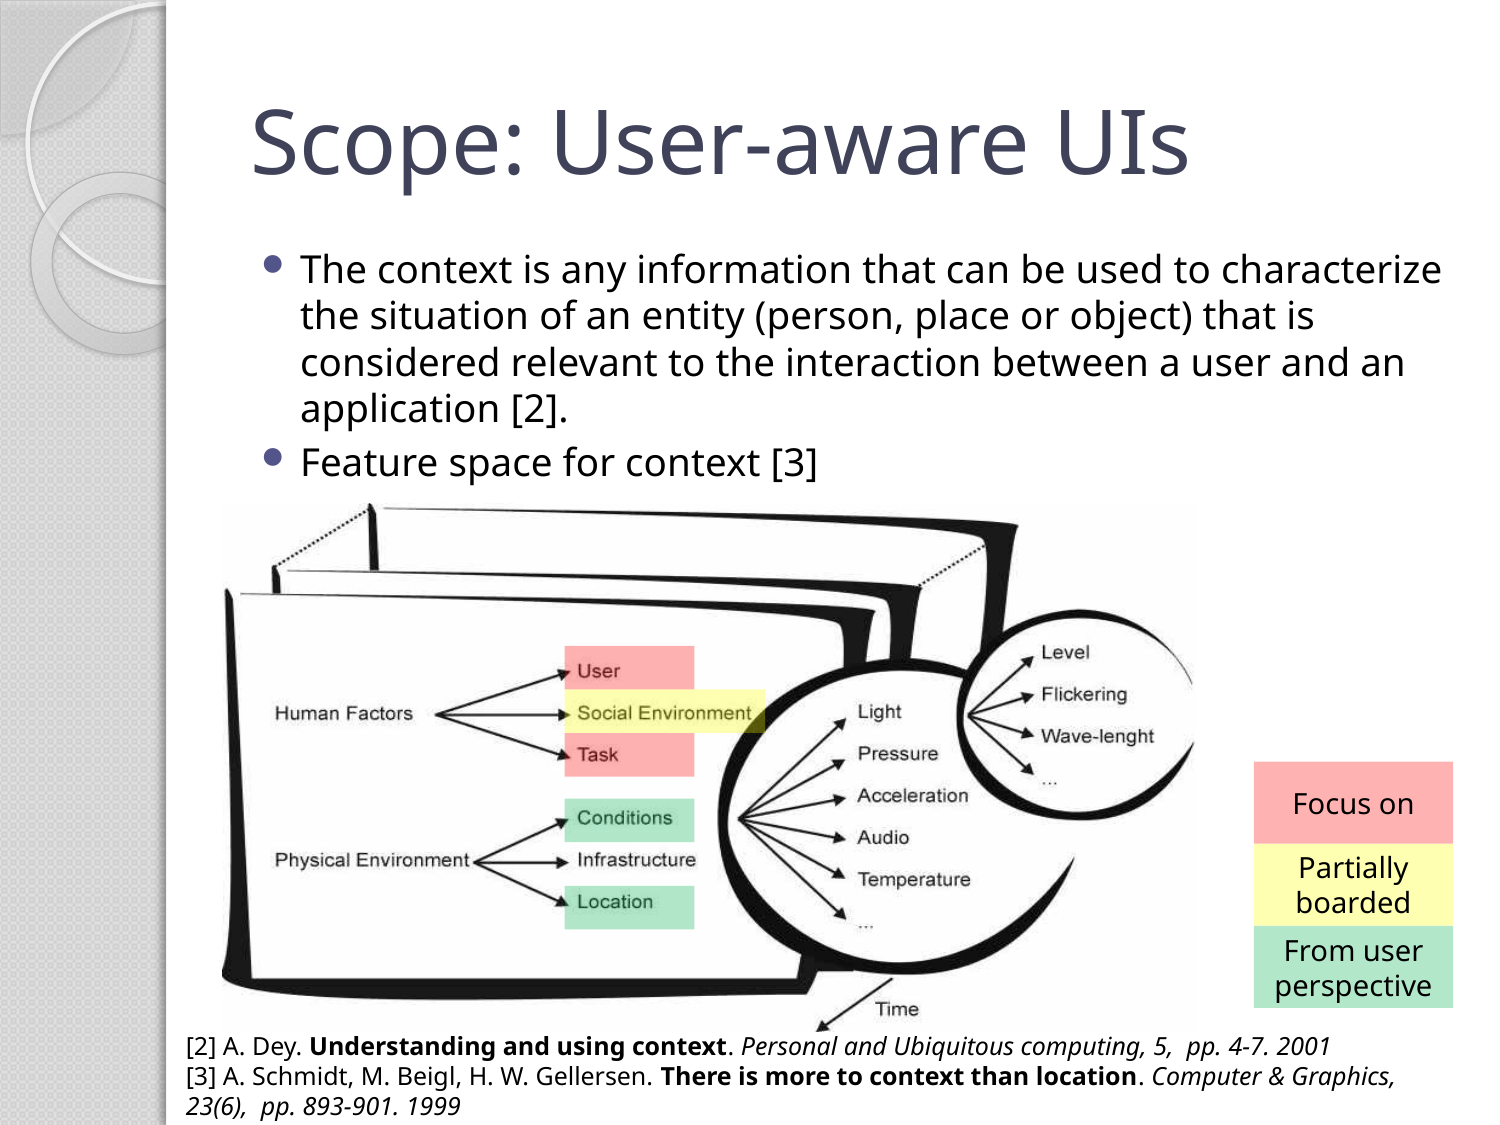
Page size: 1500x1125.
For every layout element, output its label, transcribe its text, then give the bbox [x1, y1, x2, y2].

text_box Focus on [1252, 760, 1455, 846]
text_box [2] A. Dey. Understanding and using context. Personal and Ubiquitous computing, 5, pp. 4-7. 2001 [3] A. Schmidt, M. Beigl, H. W. Gellersen. There is more to context than location. Computer & Graphics, 23(6), pp. 893-901. 1999 [171, 1023, 1465, 1125]
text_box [222, 503, 1196, 1032]
list The context is any information that can be used to characterize the situation of an entity (person, place or object) that is considered relevant to the interaction between a user and an application [2]. Feature space for context [3] [235, 237, 1466, 492]
text_box Partially boarded [1252, 846, 1455, 924]
title Scope: User-aware UIs [235, 45, 1466, 233]
text_box From user perspective [1252, 924, 1455, 1010]
